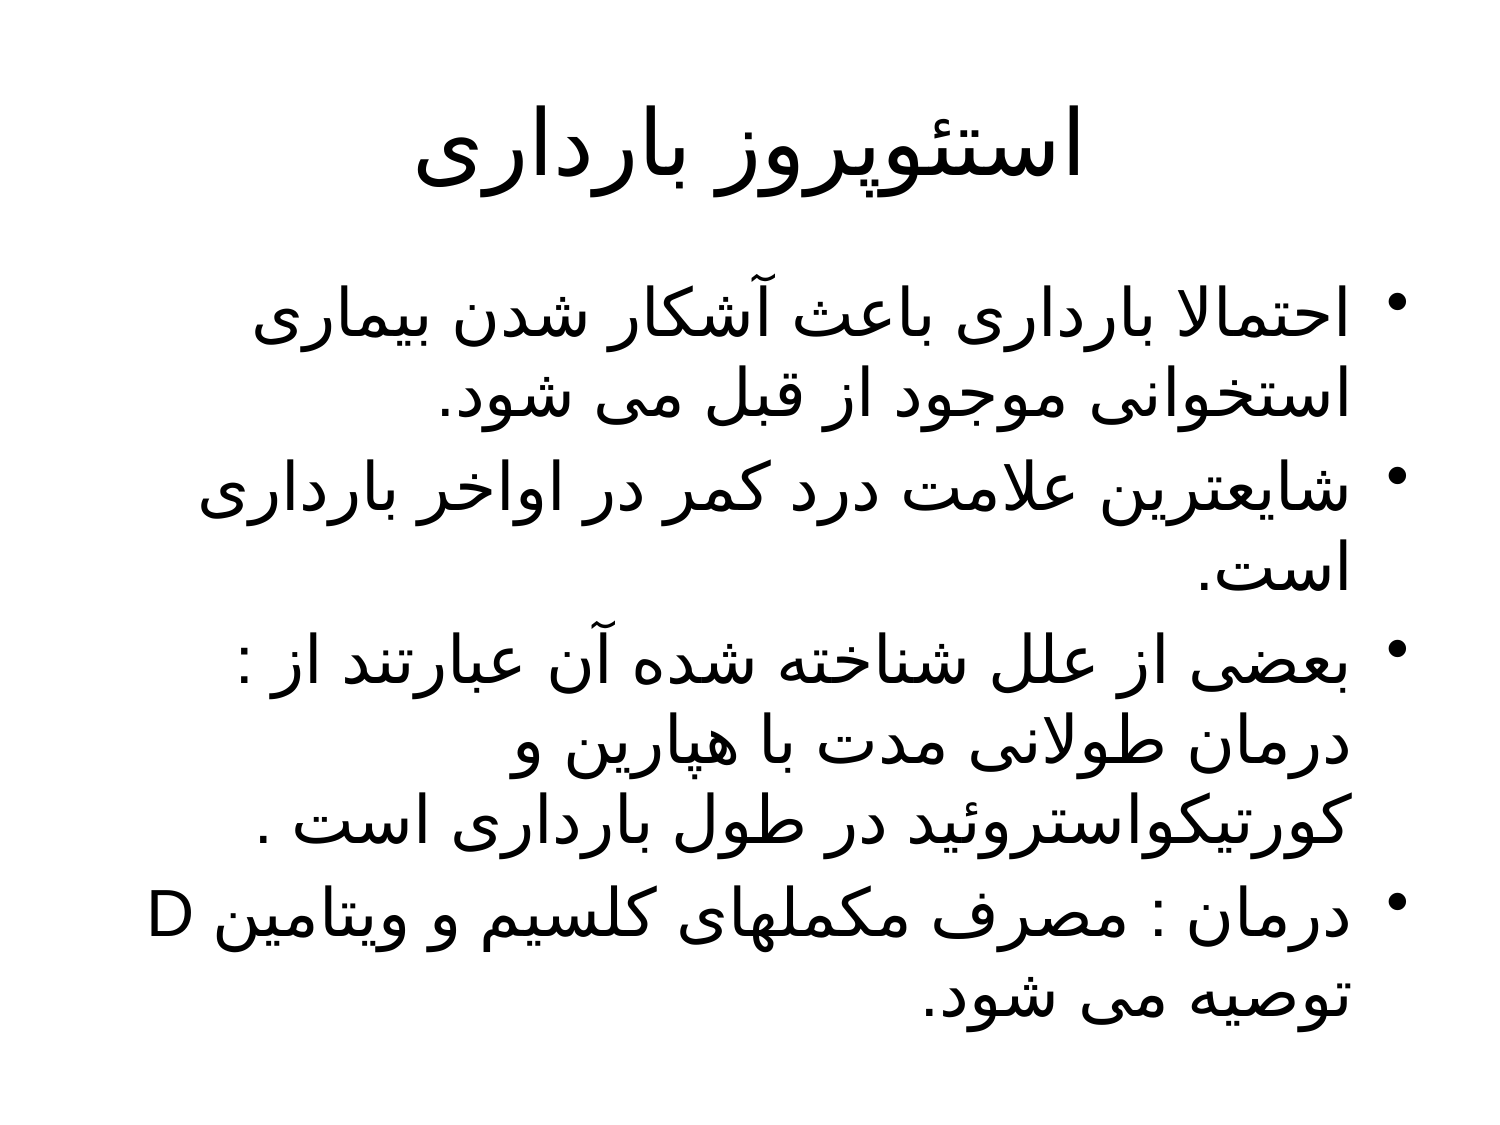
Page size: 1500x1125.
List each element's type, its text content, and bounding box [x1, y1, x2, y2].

list احتمالا بارداری باعث آشکار شدن بیماری استخوانی موجود از قبل می شود. شایعترین علامت درد کمر در اواخر بارداری است. بعضی از علل شناخته شده آن عبارتند از : درمان طولانی مدت با هپارین و کورتیکواستروئید در طول بارداری است . درمان : مصرف مکملهای کلسیم و ویتامین D توصیه می شود. [74, 262, 1426, 1006]
title استئوپروز بارداری [74, 44, 1426, 233]
